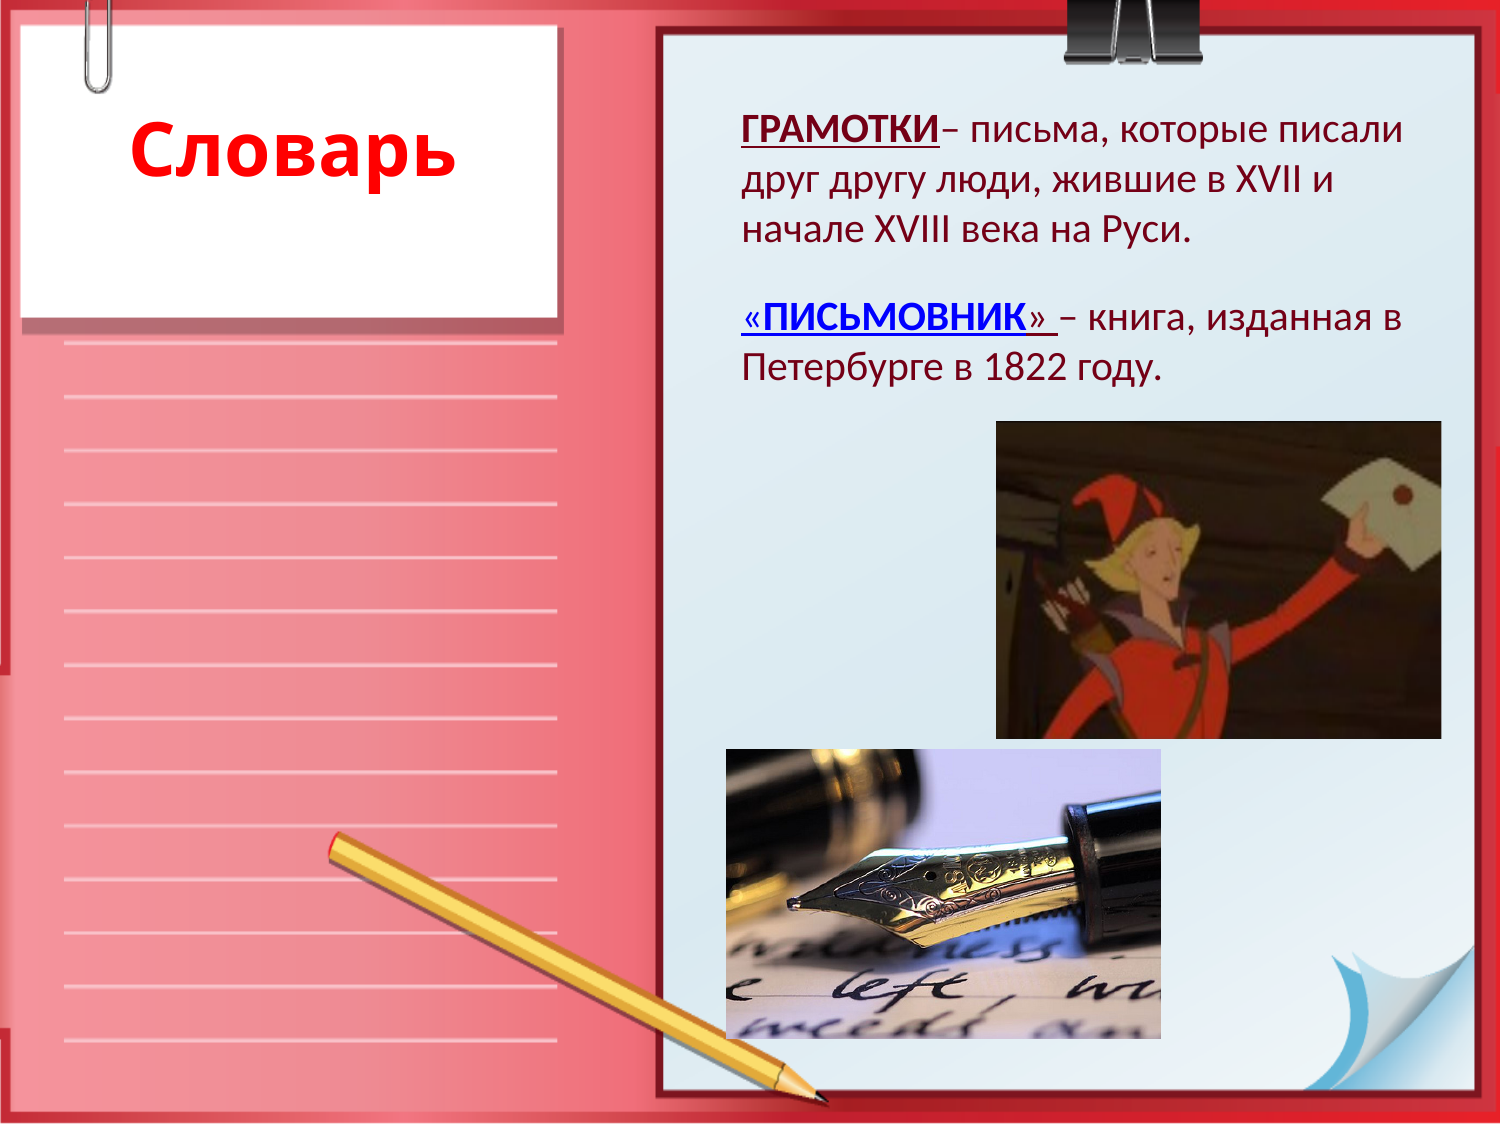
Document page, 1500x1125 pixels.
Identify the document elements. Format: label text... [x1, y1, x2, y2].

text_box ГРАМОТКИ– письма, которые писали друг другу люди, жившие в XVII и начале XVIII века на Руси. [726, 93, 1442, 259]
title Словарь [23, 93, 563, 317]
text_box «ПИСЬМОВНИК» – книга, изданная в Петербурге в 1822 году. [726, 281, 1442, 396]
picture [0, 0, 1500, 1125]
